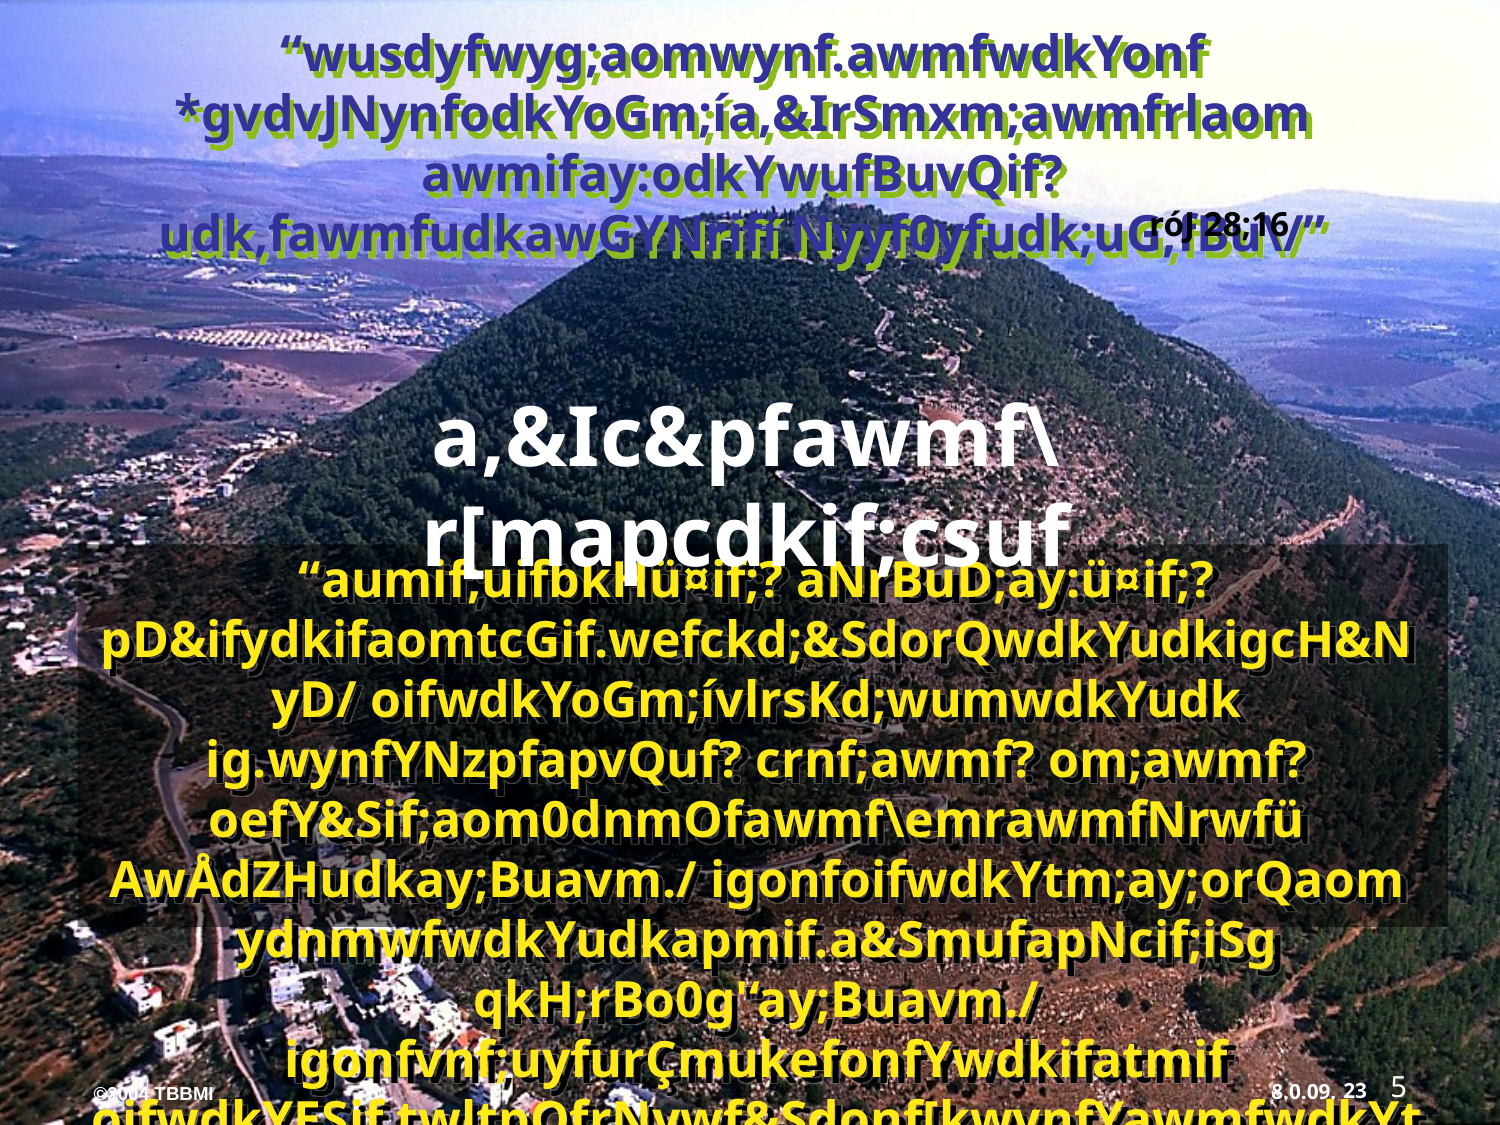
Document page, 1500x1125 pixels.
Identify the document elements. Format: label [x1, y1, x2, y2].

picture [0, 0, 1500, 1125]
text_box [75, 540, 1449, 1011]
